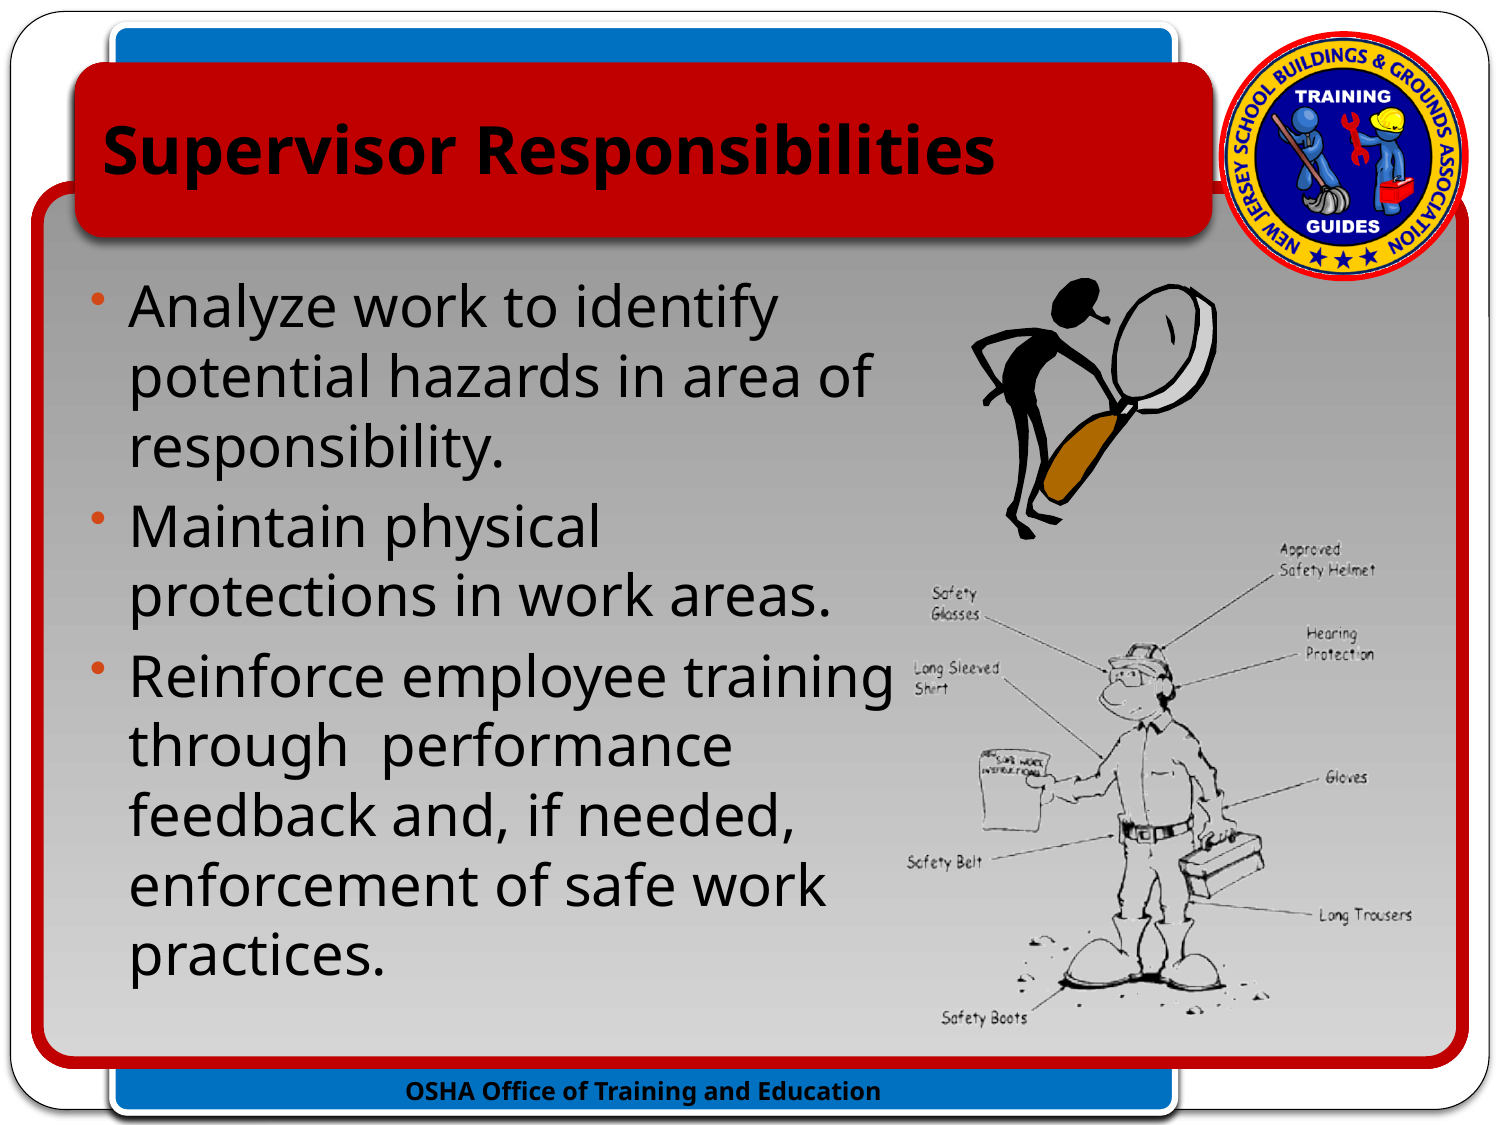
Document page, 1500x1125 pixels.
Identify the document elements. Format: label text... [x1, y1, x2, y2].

list Analyze work to identify potential hazards in area of responsibility. Maintain physical protections in work areas. Reinforce employee training through performance feedback and, if needed, enforcement of safe work practices. [75, 262, 913, 1038]
picture [899, 277, 1419, 1032]
picture [1224, 37, 1462, 275]
text_box Supervisor Responsibilities [87, 99, 1438, 203]
